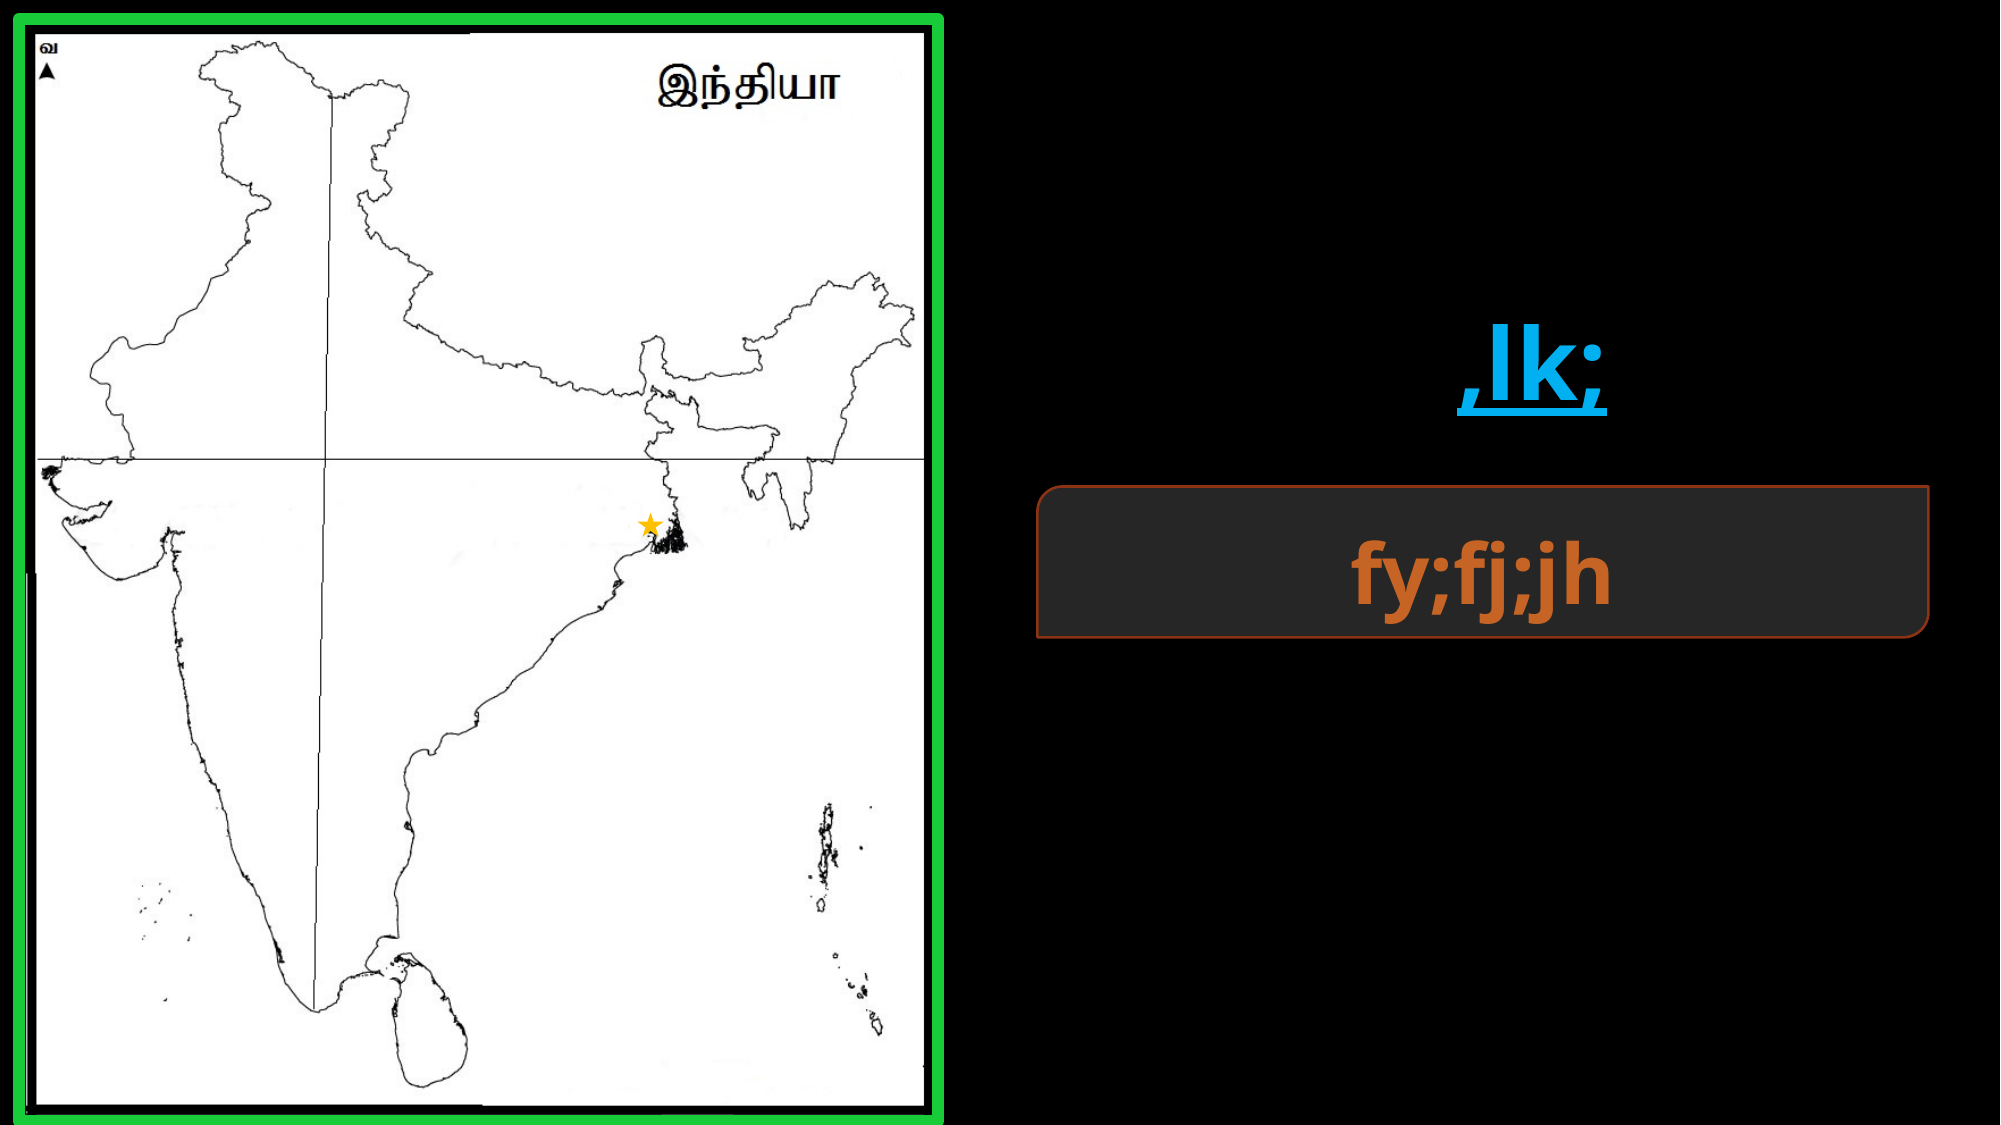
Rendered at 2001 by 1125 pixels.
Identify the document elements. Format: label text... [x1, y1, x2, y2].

text_box ,lk; [1311, 286, 1629, 413]
text_box fy;fj;jh [1036, 485, 1930, 639]
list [24, 24, 932, 1116]
